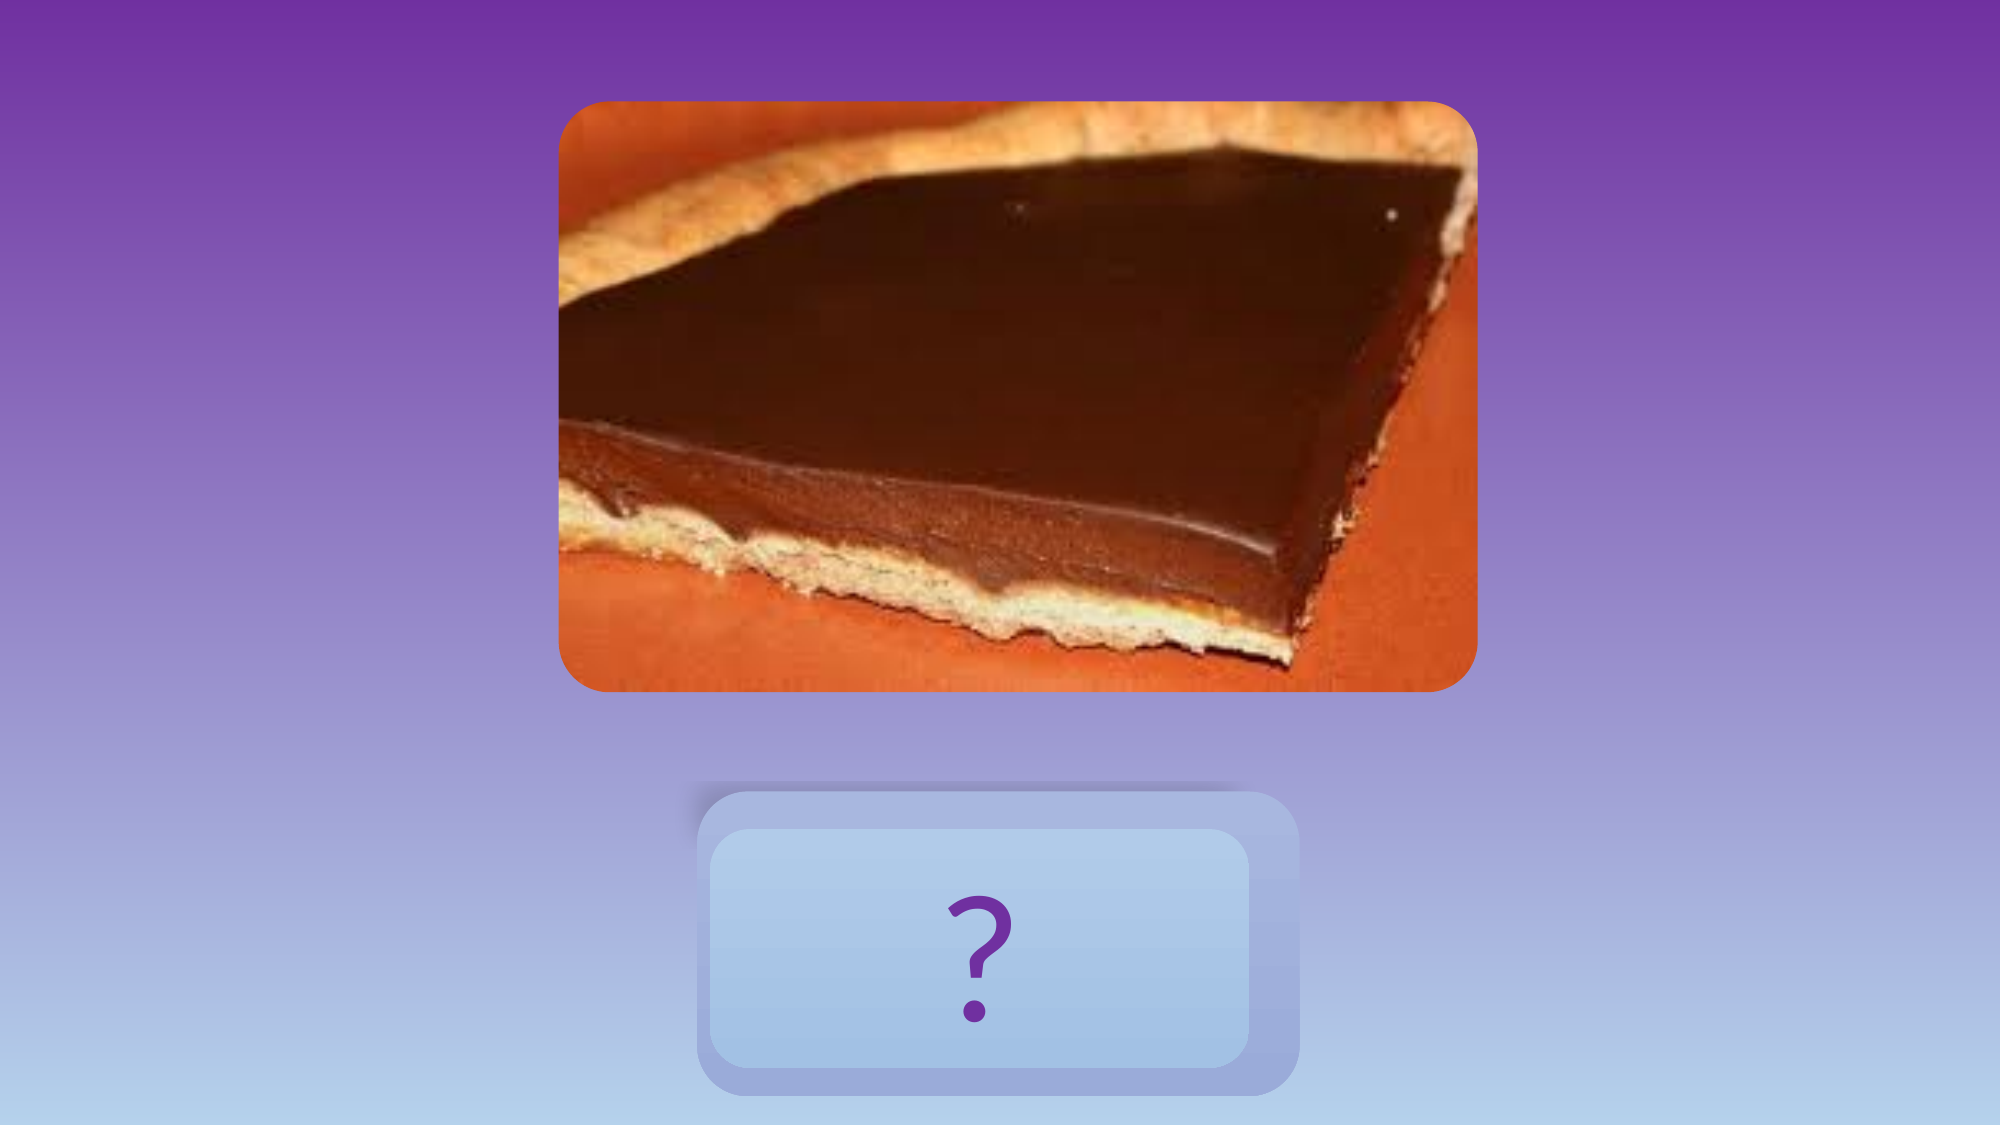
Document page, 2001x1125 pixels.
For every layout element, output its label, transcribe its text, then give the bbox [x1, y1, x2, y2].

picture [558, 101, 1478, 693]
text_box de la tarte [696, 790, 1301, 1097]
text_box ? [709, 828, 1250, 1069]
